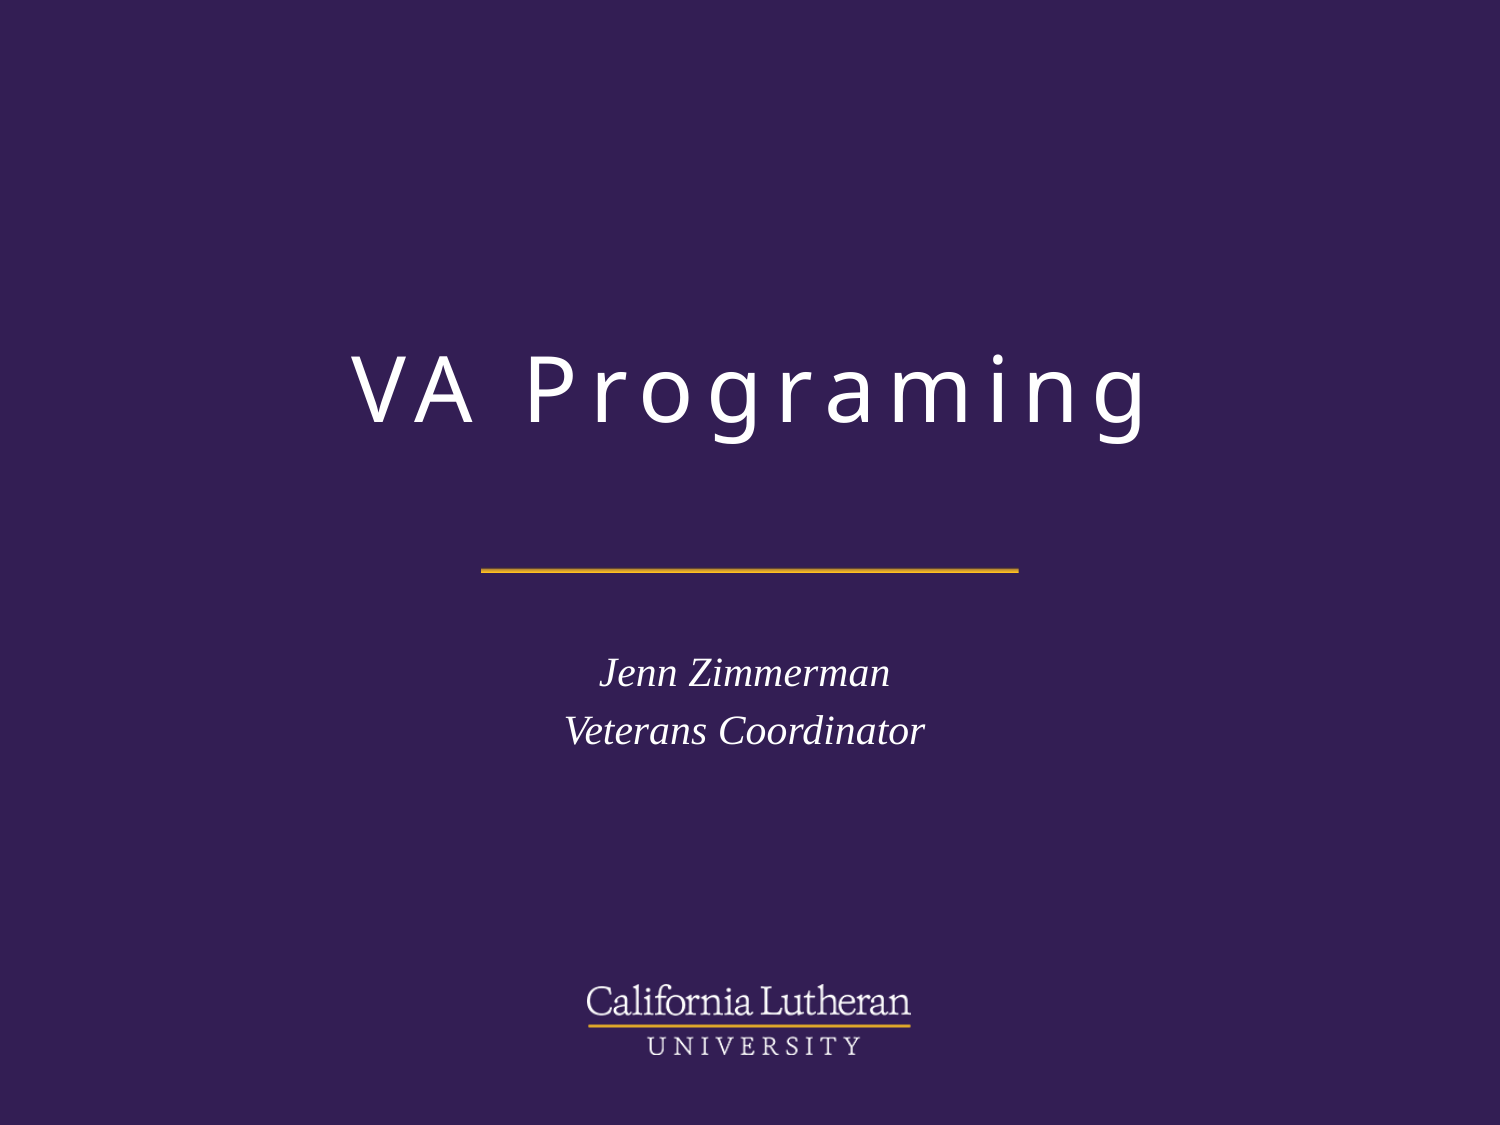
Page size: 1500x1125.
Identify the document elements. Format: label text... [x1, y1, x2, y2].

picture [587, 984, 911, 1055]
subtitle Jenn Zimmerman Veterans Coordinator [225, 637, 1275, 923]
title VA Programing [112, 247, 1388, 525]
